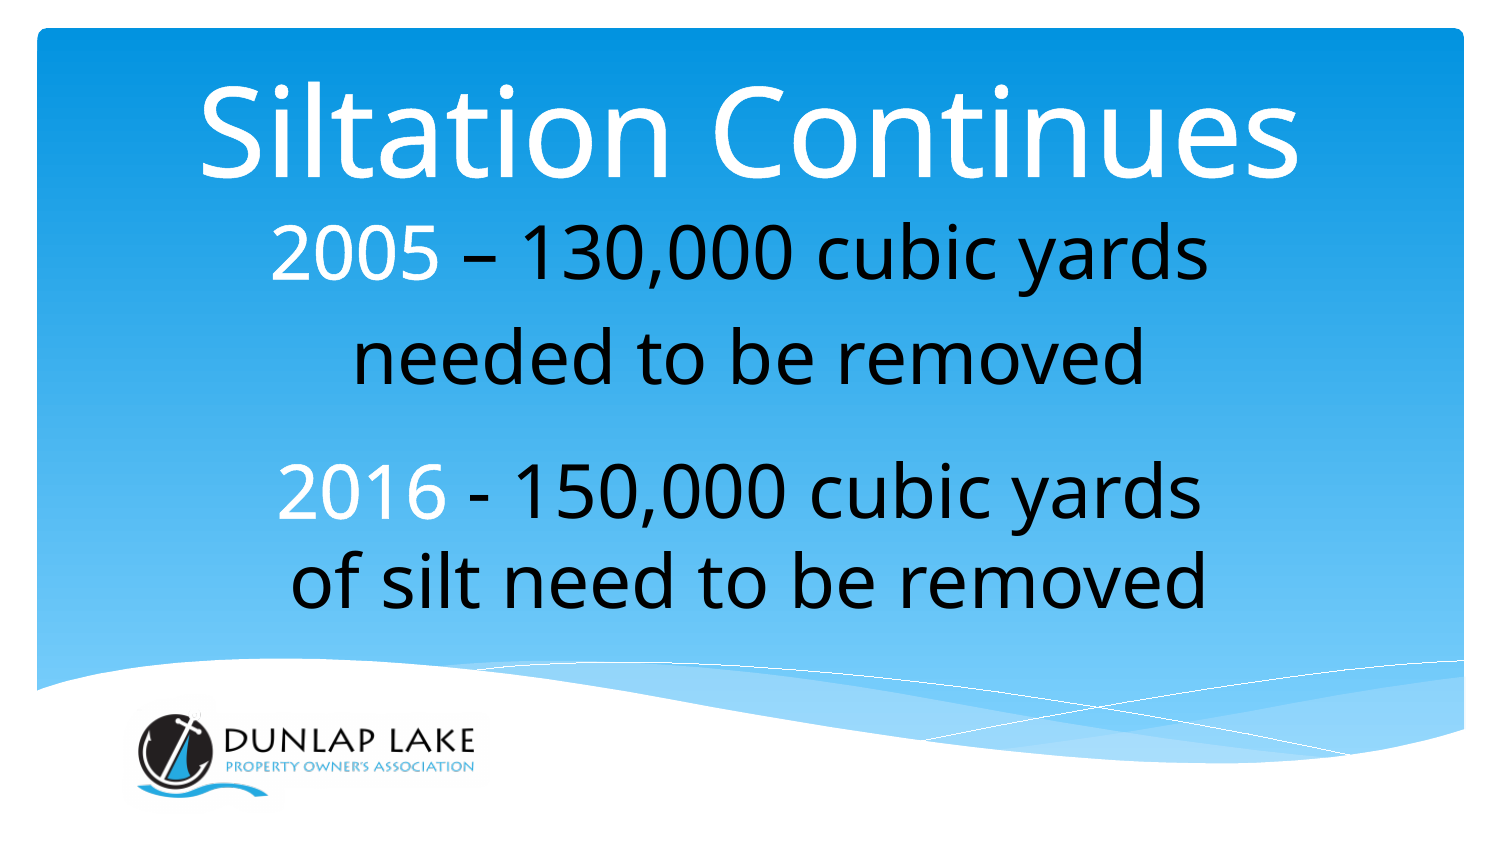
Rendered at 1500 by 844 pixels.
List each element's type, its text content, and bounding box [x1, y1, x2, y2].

picture [137, 709, 474, 798]
subtitle 2005 – 130,000 cubic yards needed to be removed 2016 - 150,000 cubic yards of silt need to be removed [62, 196, 1438, 735]
title Siltation Continues [24, 59, 1475, 210]
